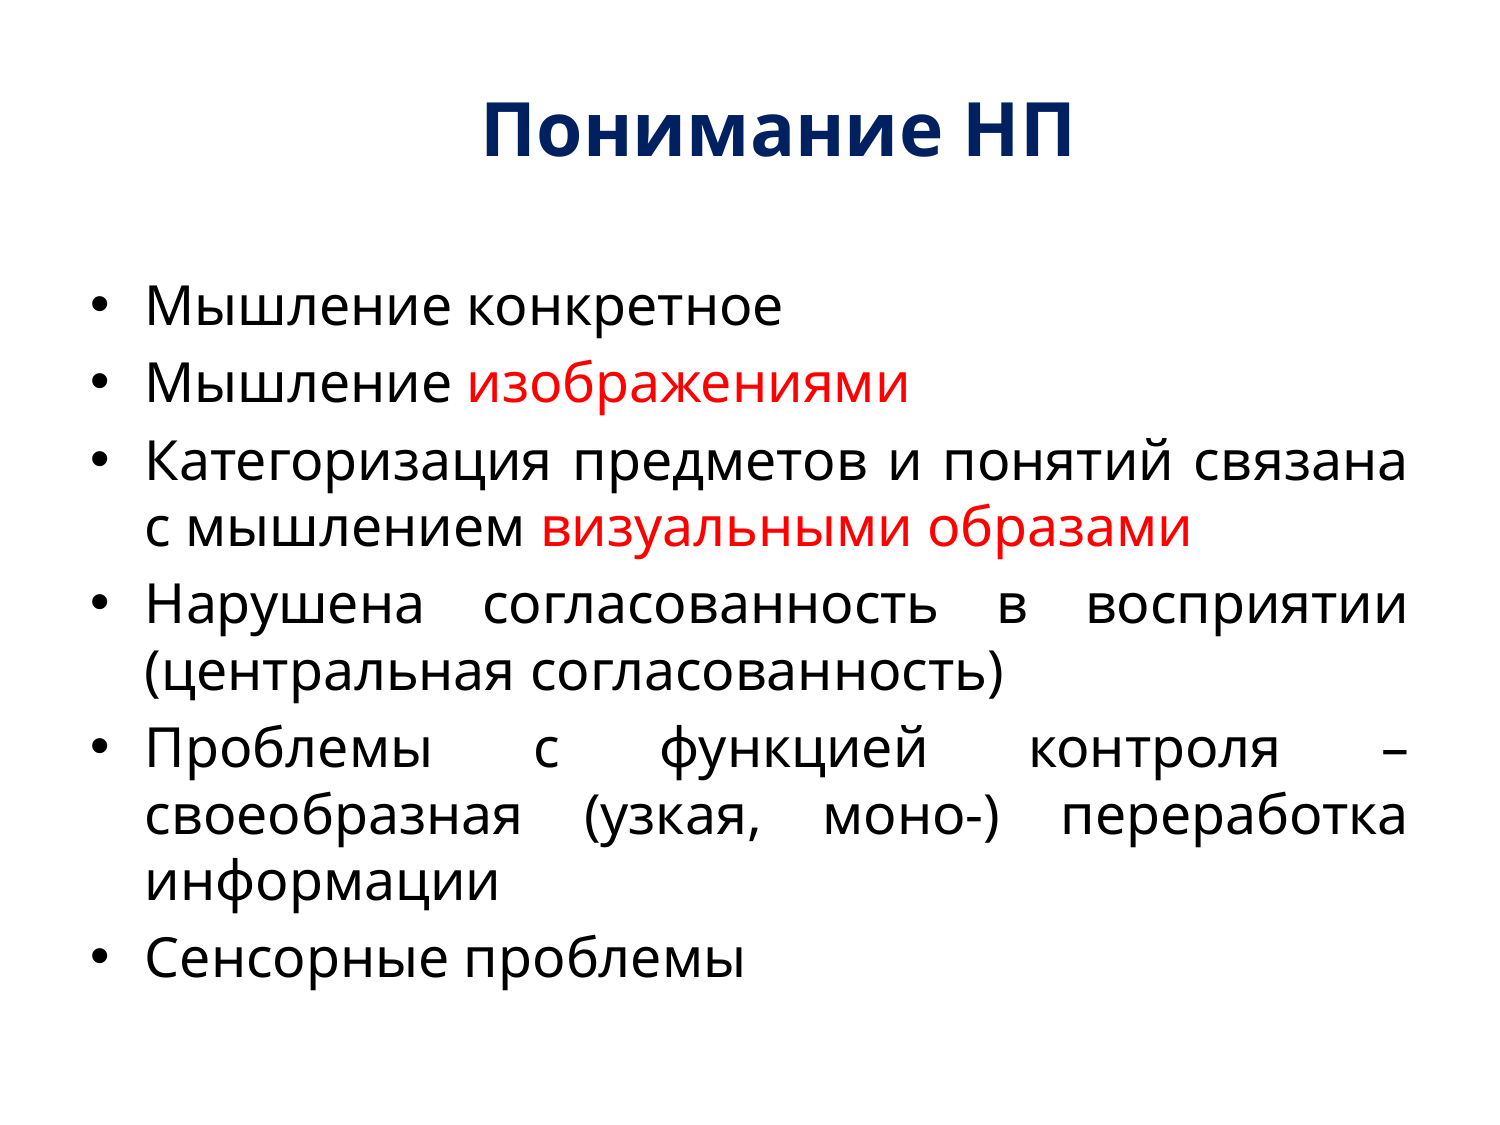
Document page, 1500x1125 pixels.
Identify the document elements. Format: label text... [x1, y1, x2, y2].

list Мышление конкретное Мышление изображениями Категоризация предметов и понятий связана с мышлением визуальными образами Нарушена согласованность в восприятии (центральная согласованность) Проблемы с функцией контроля – своеобразная (узкая, моно-) переработка информации Сенсорные проблемы [75, 262, 1425, 1005]
title Понимание НП [75, 45, 1483, 209]
